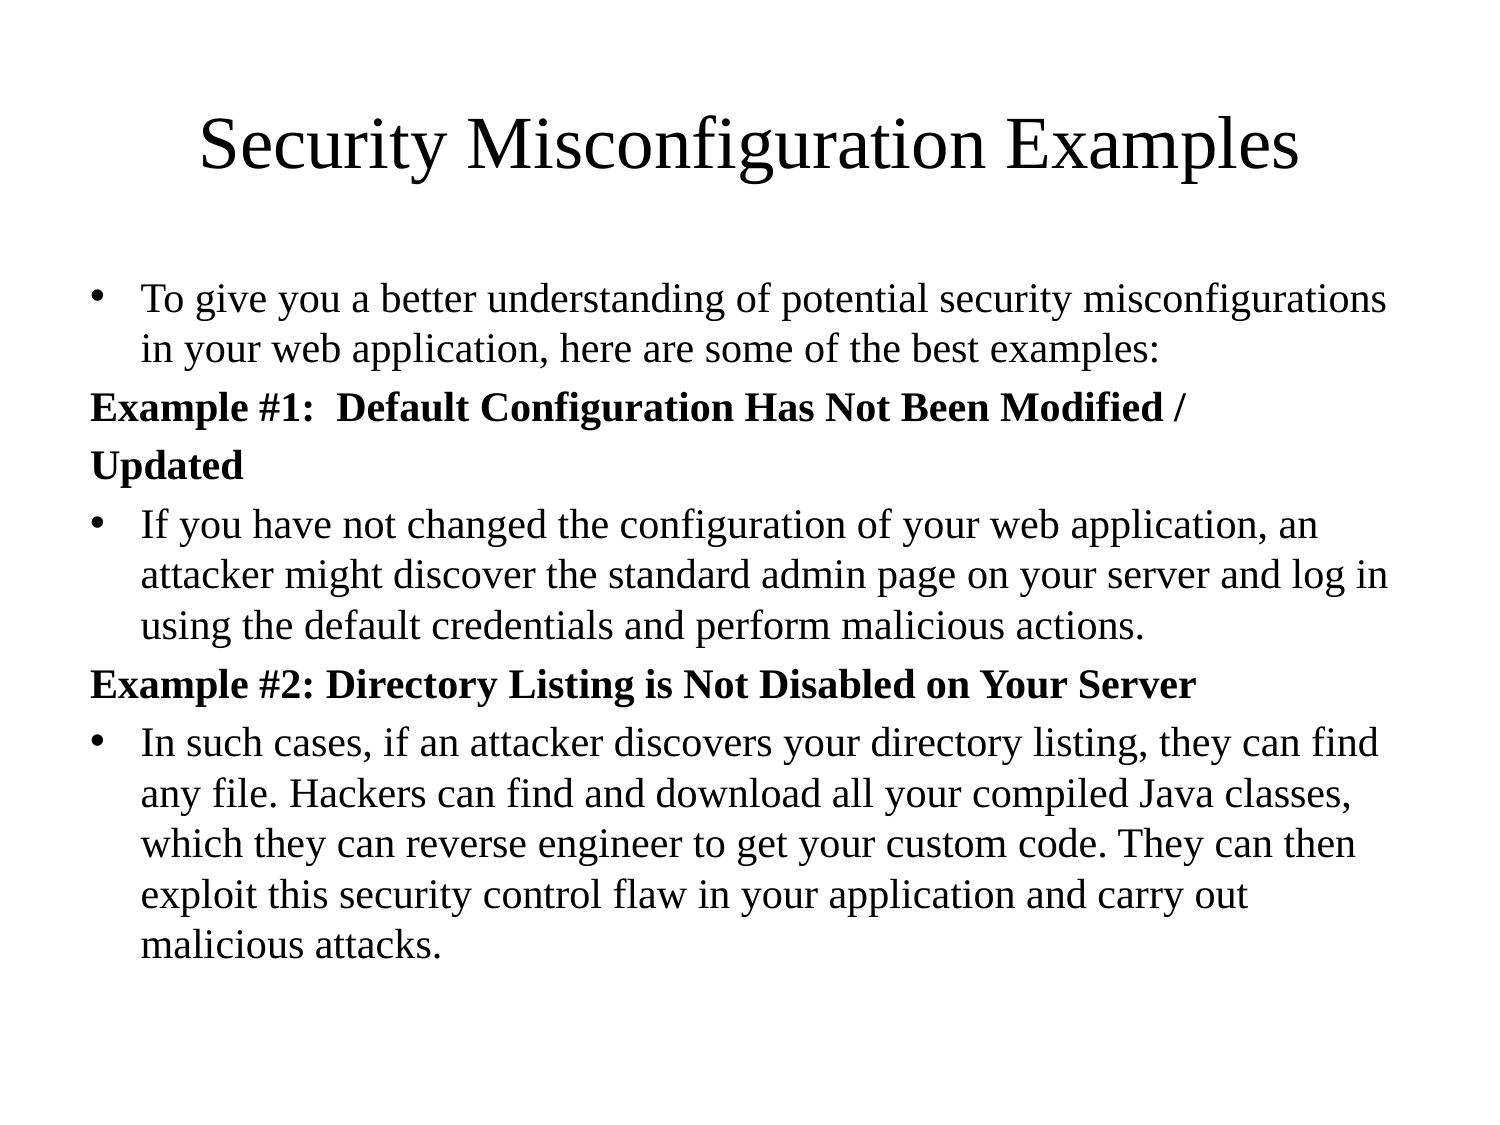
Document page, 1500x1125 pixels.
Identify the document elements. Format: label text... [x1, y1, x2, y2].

list To give you a better understanding of potential security misconfigurations in your web application, here are some of the best examples: Example #1: Default Configuration Has Not Been Modified / Updated If you have not changed the configuration of your web application, an attacker might discover the standard admin page on your server and log in using the default credentials and perform malicious actions. Example #2: Directory Listing is Not Disabled on Your Server In such cases, if an attacker discovers your directory listing, they can find any file. Hackers can find and download all your compiled Java classes, which they can reverse engineer to get your custom code. They can then exploit this security control flaw in your application and carry out malicious attacks. [75, 262, 1425, 1005]
title Security Misconfiguration Examples [75, 45, 1425, 233]
